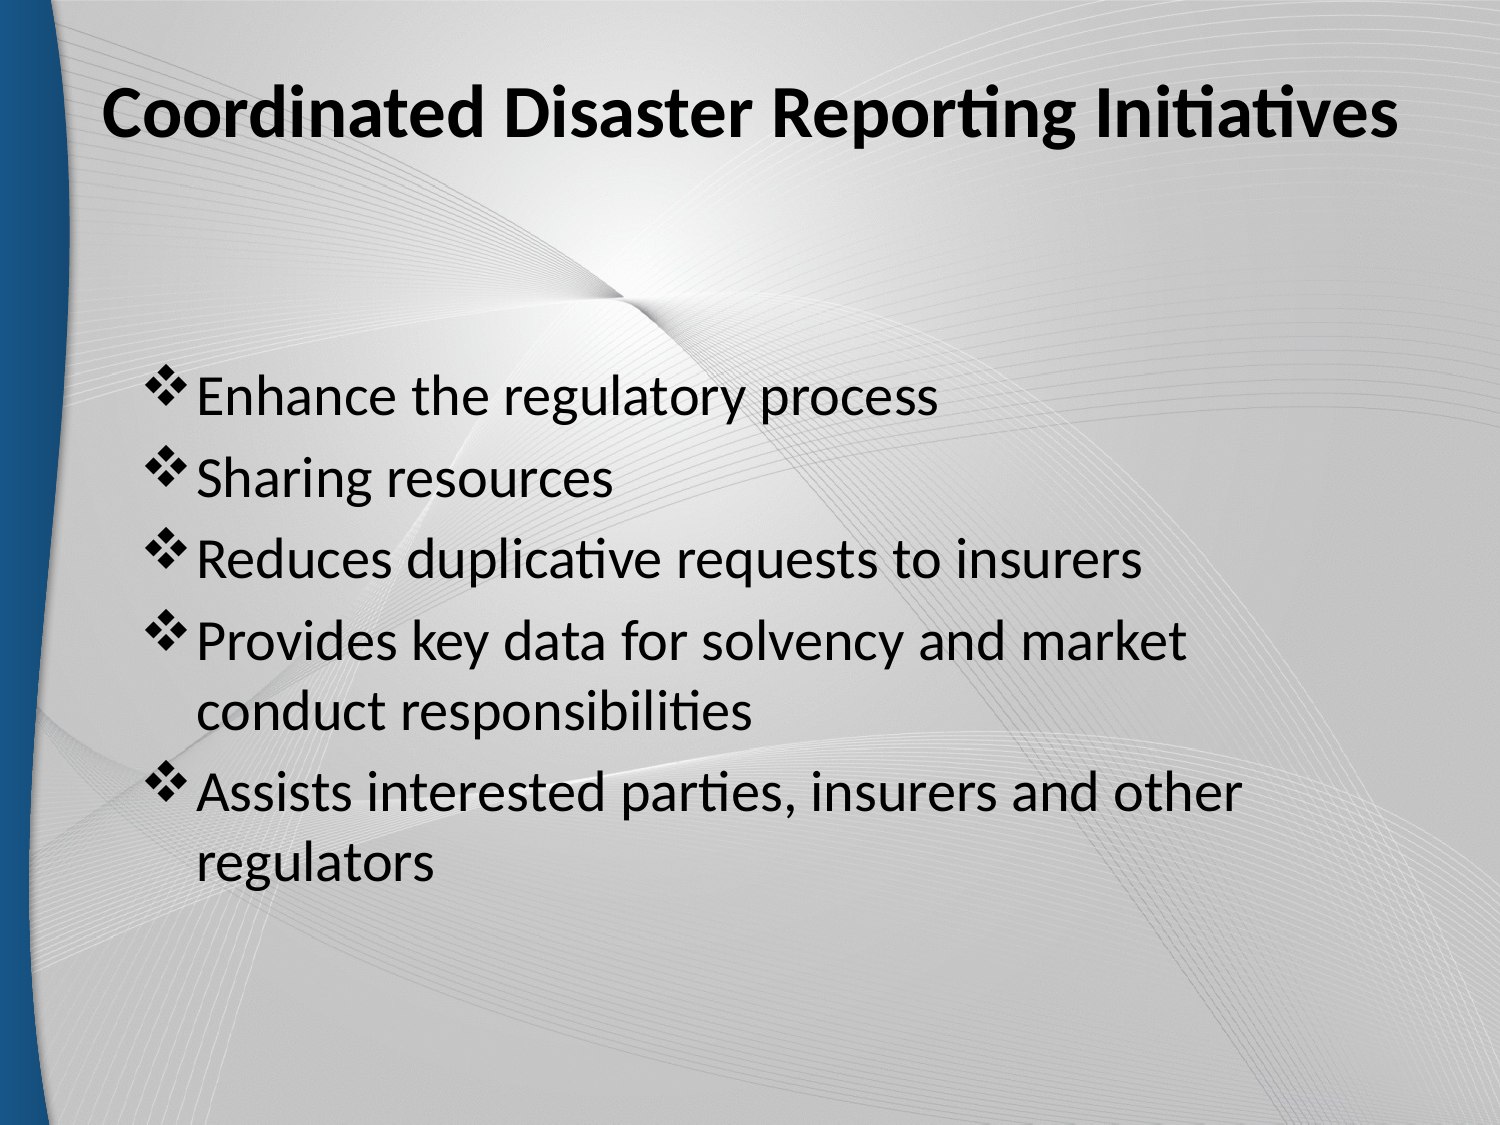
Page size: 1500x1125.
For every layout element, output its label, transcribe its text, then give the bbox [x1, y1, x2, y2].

title Coordinated Disaster Reporting Initiatives [87, 62, 1438, 153]
list Enhance the regulatory process Sharing resources Reduces duplicative requests to insurers Provides key data for solvency and market conduct responsibilities Assists interested parties, insurers and other regulators [125, 350, 1359, 988]
picture [29, 0, 1500, 1125]
